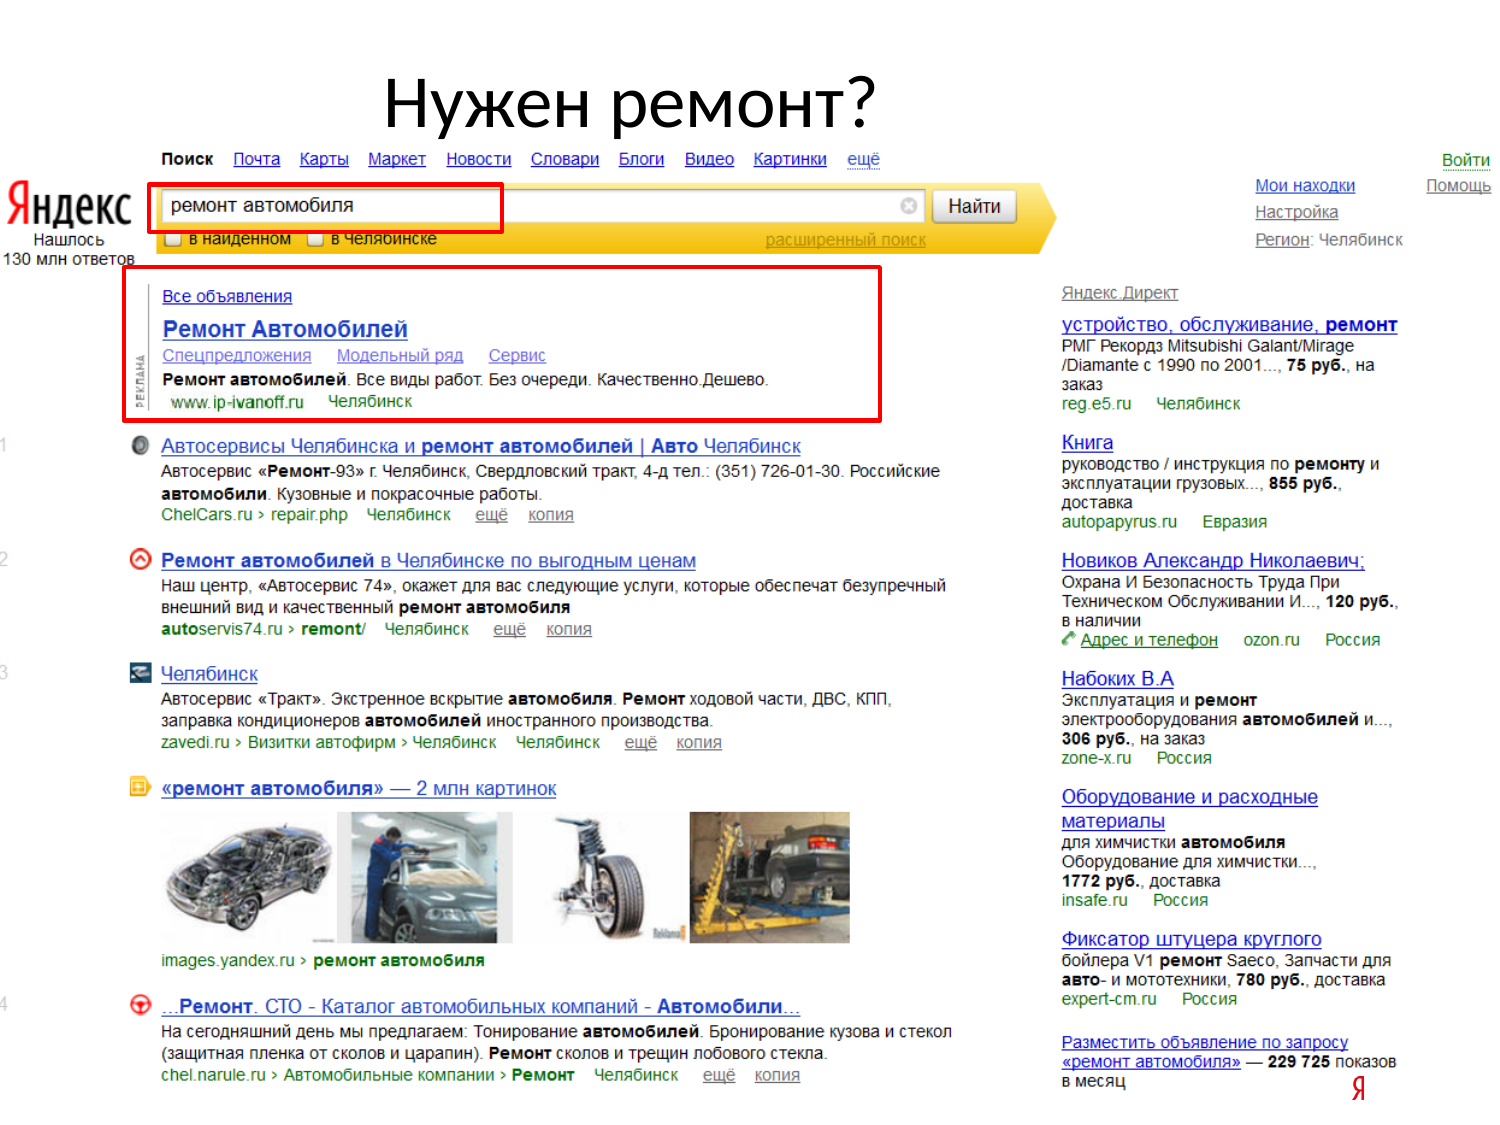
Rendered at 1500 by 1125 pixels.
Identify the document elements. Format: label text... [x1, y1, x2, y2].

picture [0, 148, 1500, 1100]
title Нужен ремонт? [53, 45, 1211, 147]
